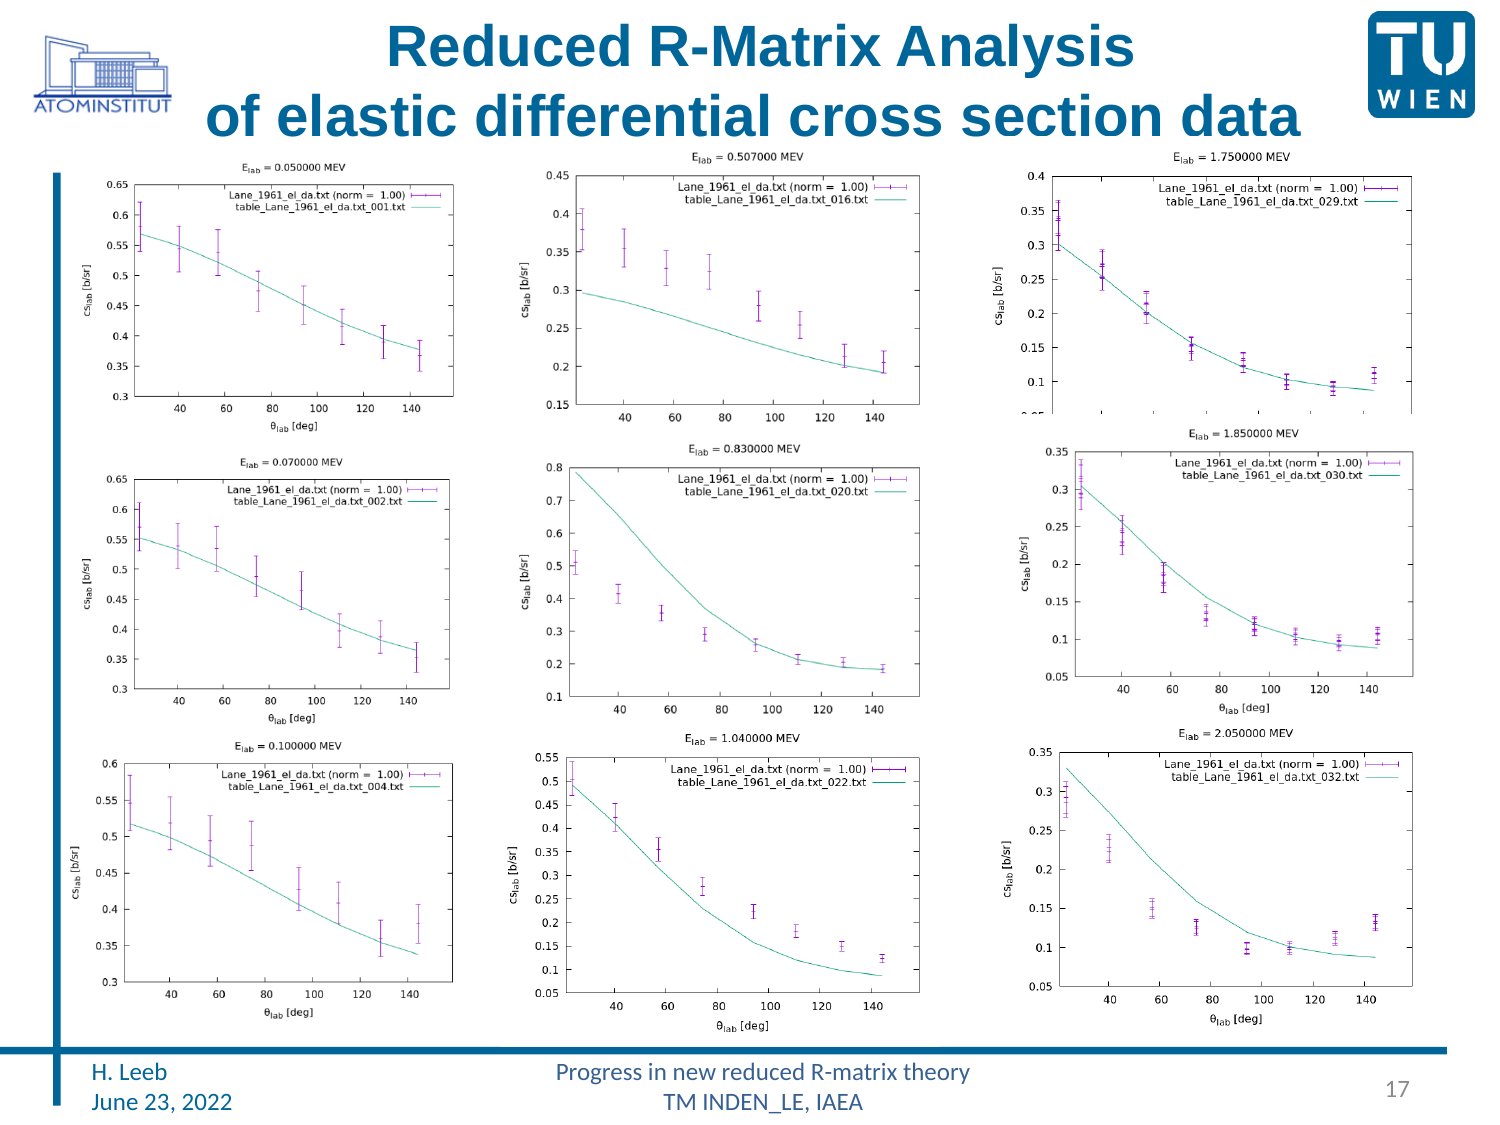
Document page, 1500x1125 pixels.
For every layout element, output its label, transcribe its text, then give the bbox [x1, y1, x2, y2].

picture [1377, 23, 1416, 33]
picture [23, 11, 177, 118]
title Reduced R-Matrix Analysis of elastic differential cross section data [183, 19, 1341, 138]
picture [64, 149, 471, 1033]
text_box Progress in new reduced R-matrix theory TM INDEN_LE, IAEA [339, 1047, 1188, 1123]
picture [1378, 90, 1400, 108]
picture [1427, 90, 1439, 108]
picture [985, 136, 1432, 1041]
picture [1446, 23, 1465, 74]
text_box H. Leeb June 23, 2022 [76, 1055, 339, 1116]
picture [1391, 38, 1402, 74]
picture [1423, 23, 1441, 75]
picture [501, 136, 940, 1046]
slide_number 17 [1188, 1057, 1425, 1118]
picture [1451, 90, 1465, 108]
